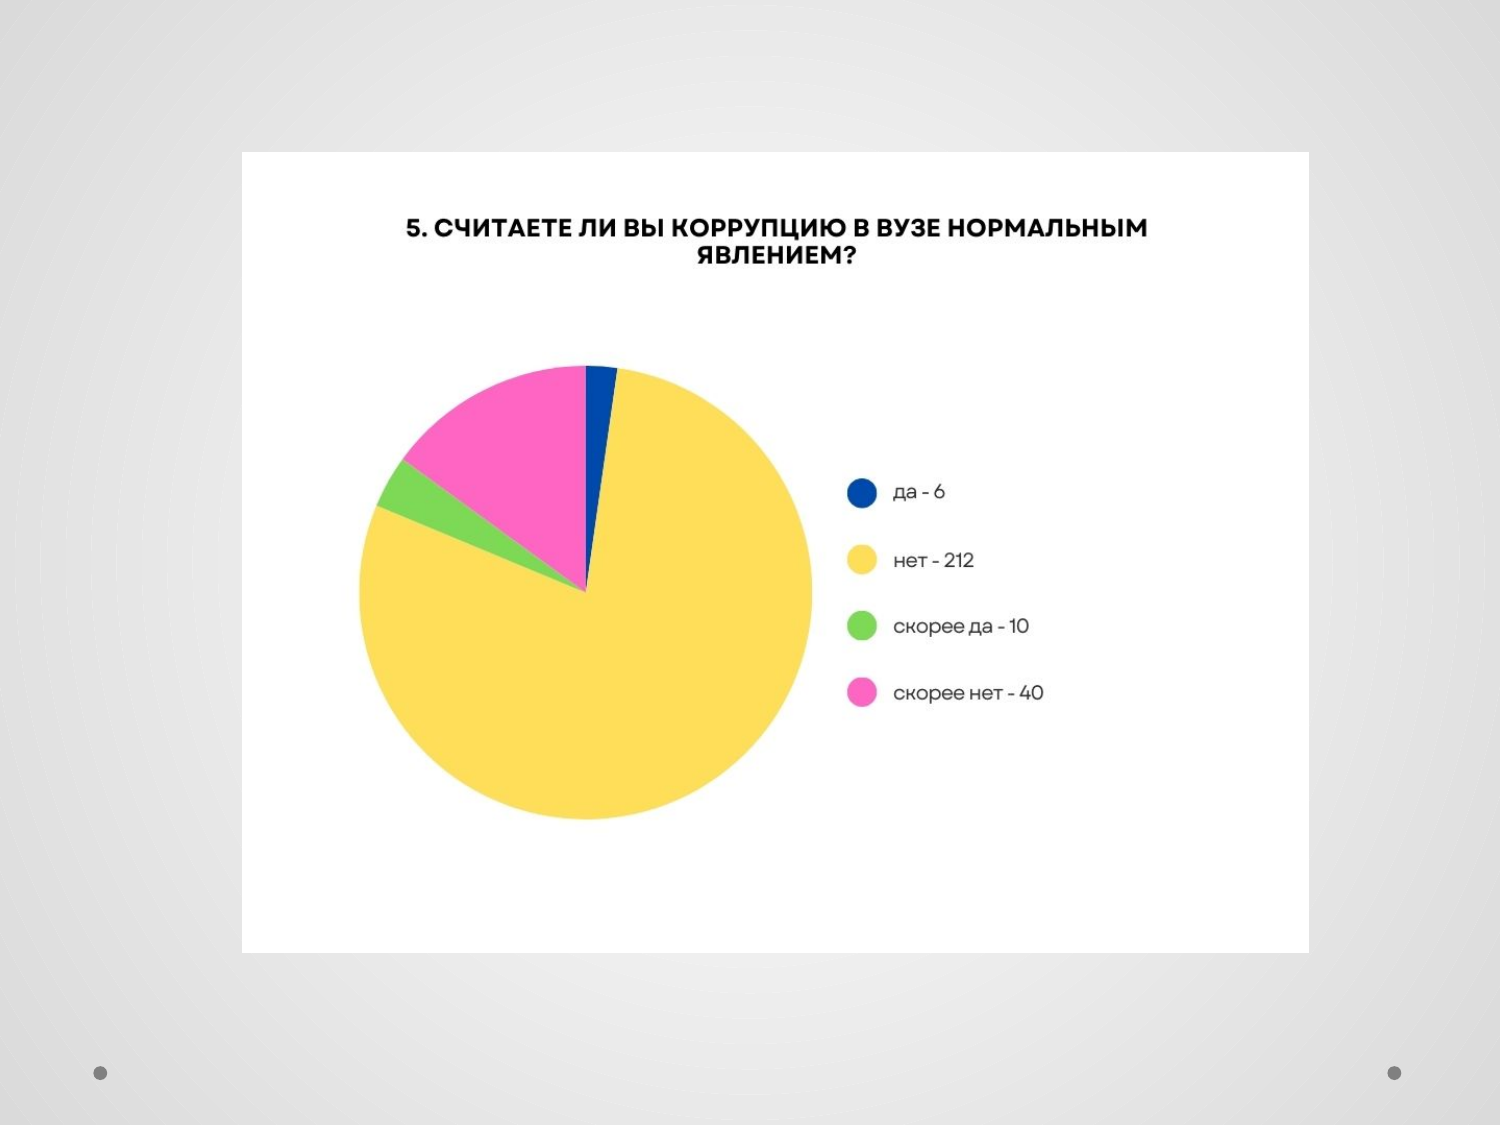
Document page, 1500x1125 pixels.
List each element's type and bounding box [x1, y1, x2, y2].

picture [241, 152, 1309, 954]
